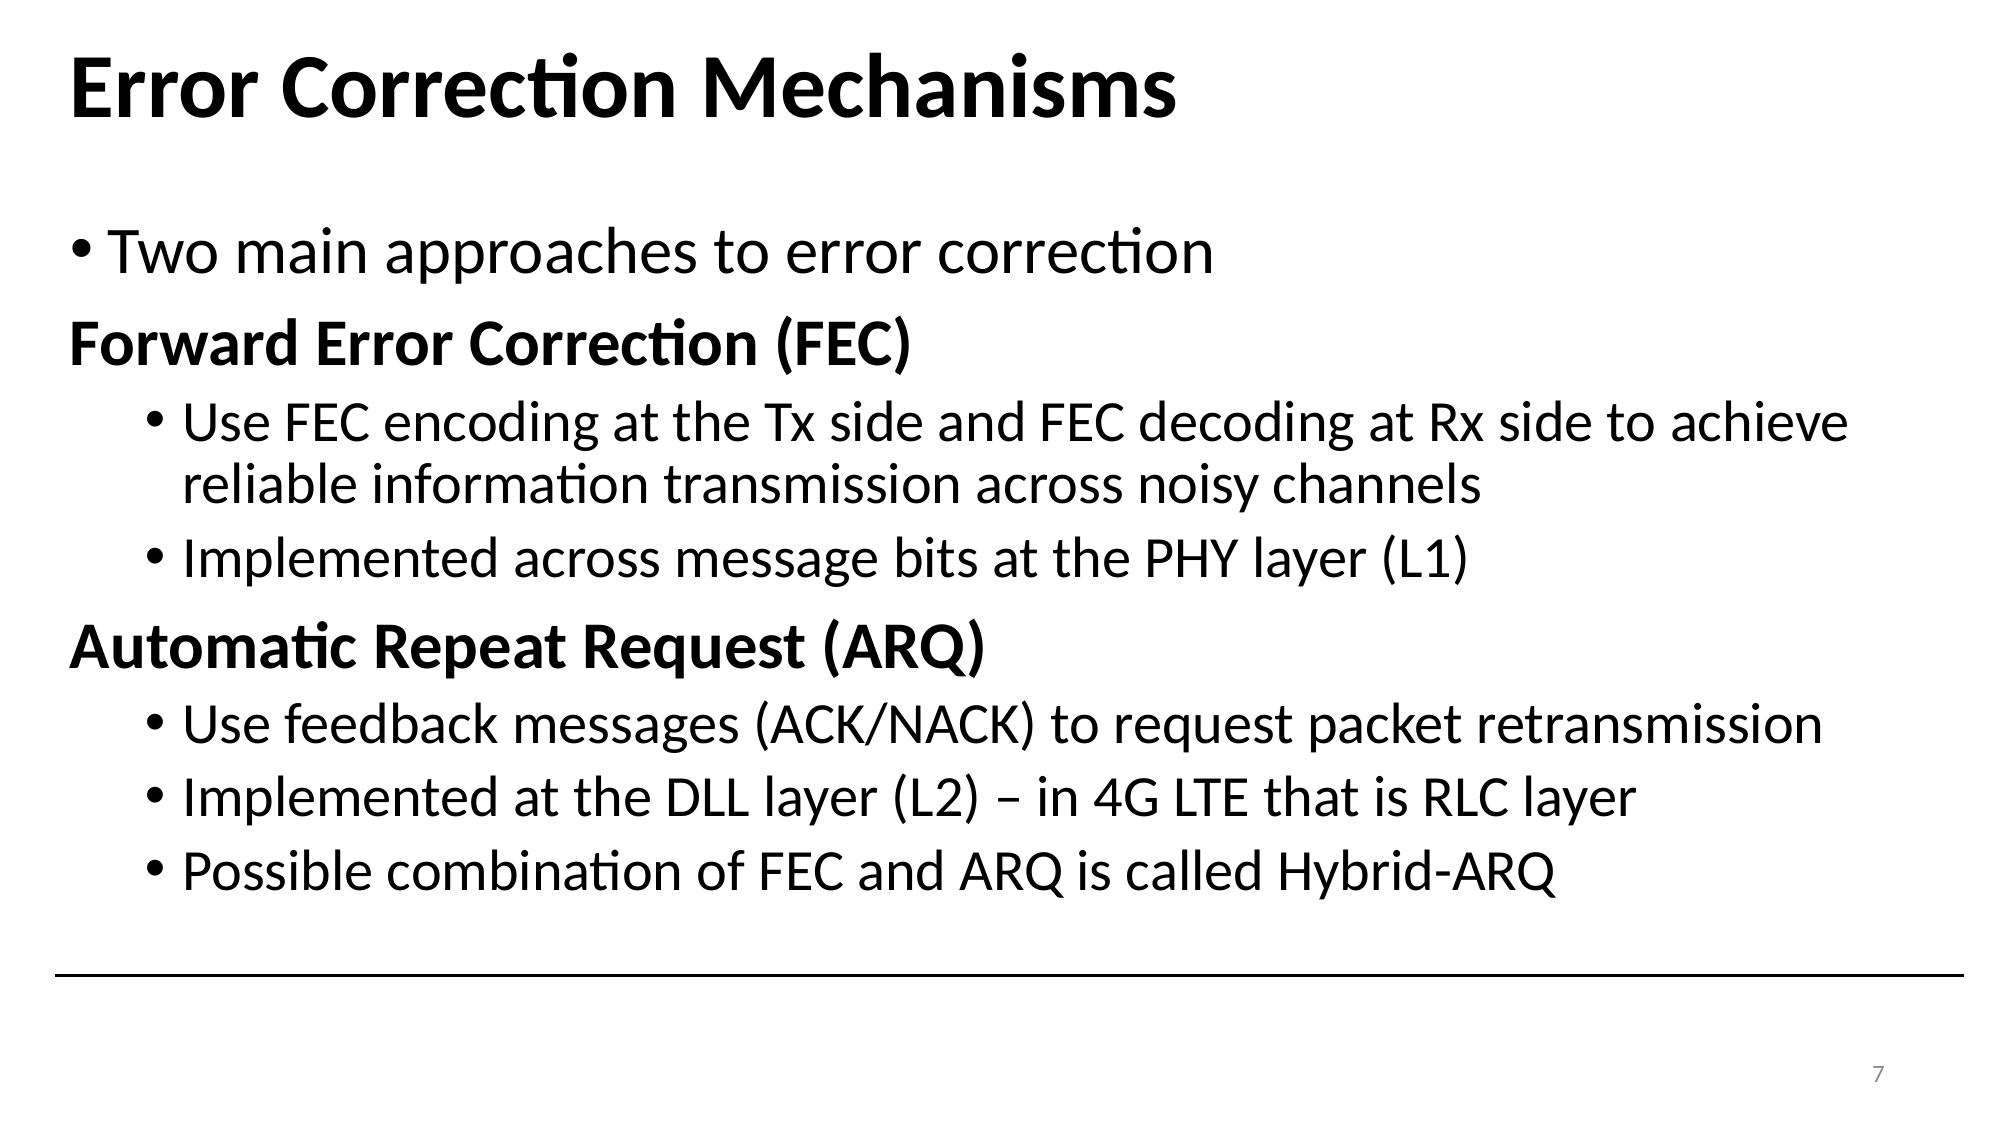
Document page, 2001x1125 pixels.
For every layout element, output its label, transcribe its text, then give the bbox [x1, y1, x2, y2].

list Two main approaches to error correction Forward Error Correction (FEC) Use FEC encoding at the Tx side and FEC decoding at Rx side to achieve reliable information transmission across noisy channels Implemented across message bits at the PHY layer (L1) Automatic Repeat Request (ARQ) Use feedback messages (ACK/NACK) to request packet retransmission Implemented at the DLL layer (L2) – in 4G LTE that is RLC layer Possible combination of FEC and ARQ is called Hybrid-ARQ [55, 208, 1964, 965]
title Error Correction Mechanisms [55, 14, 1964, 161]
